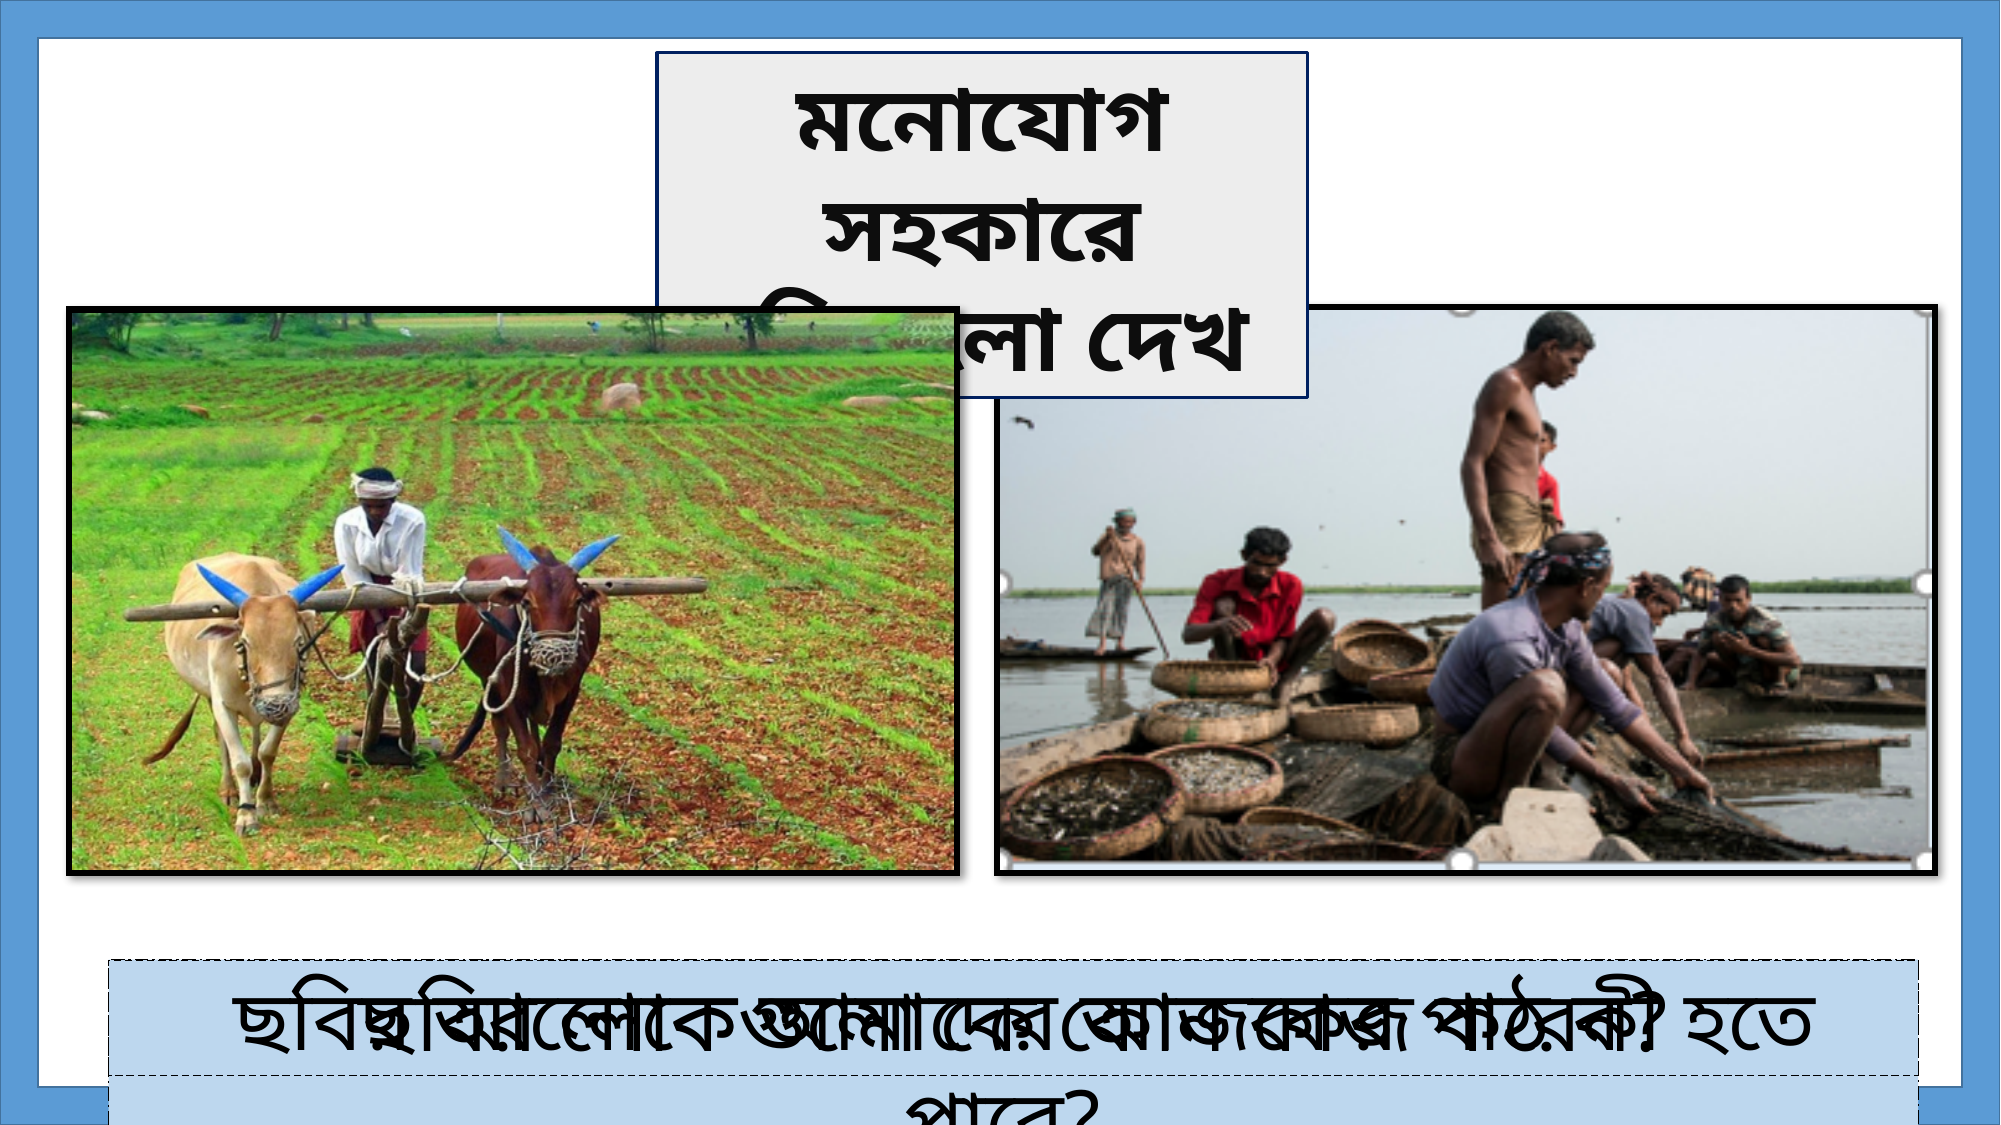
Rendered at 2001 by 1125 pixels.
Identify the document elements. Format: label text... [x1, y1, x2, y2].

picture [72, 312, 954, 870]
text_box ছবির লোকগুলো কে কোন কাজ করেন? [108, 960, 1919, 1076]
picture [999, 310, 1933, 870]
text_box [0, 0, 2000, 1125]
text_box ছবির আলোকে আমাদের আজকের পাঠ কী হতে পারে? [108, 1076, 1919, 1125]
text_box মনোযোগ সহকারে ছবিগুলো দেখ [657, 52, 1308, 398]
